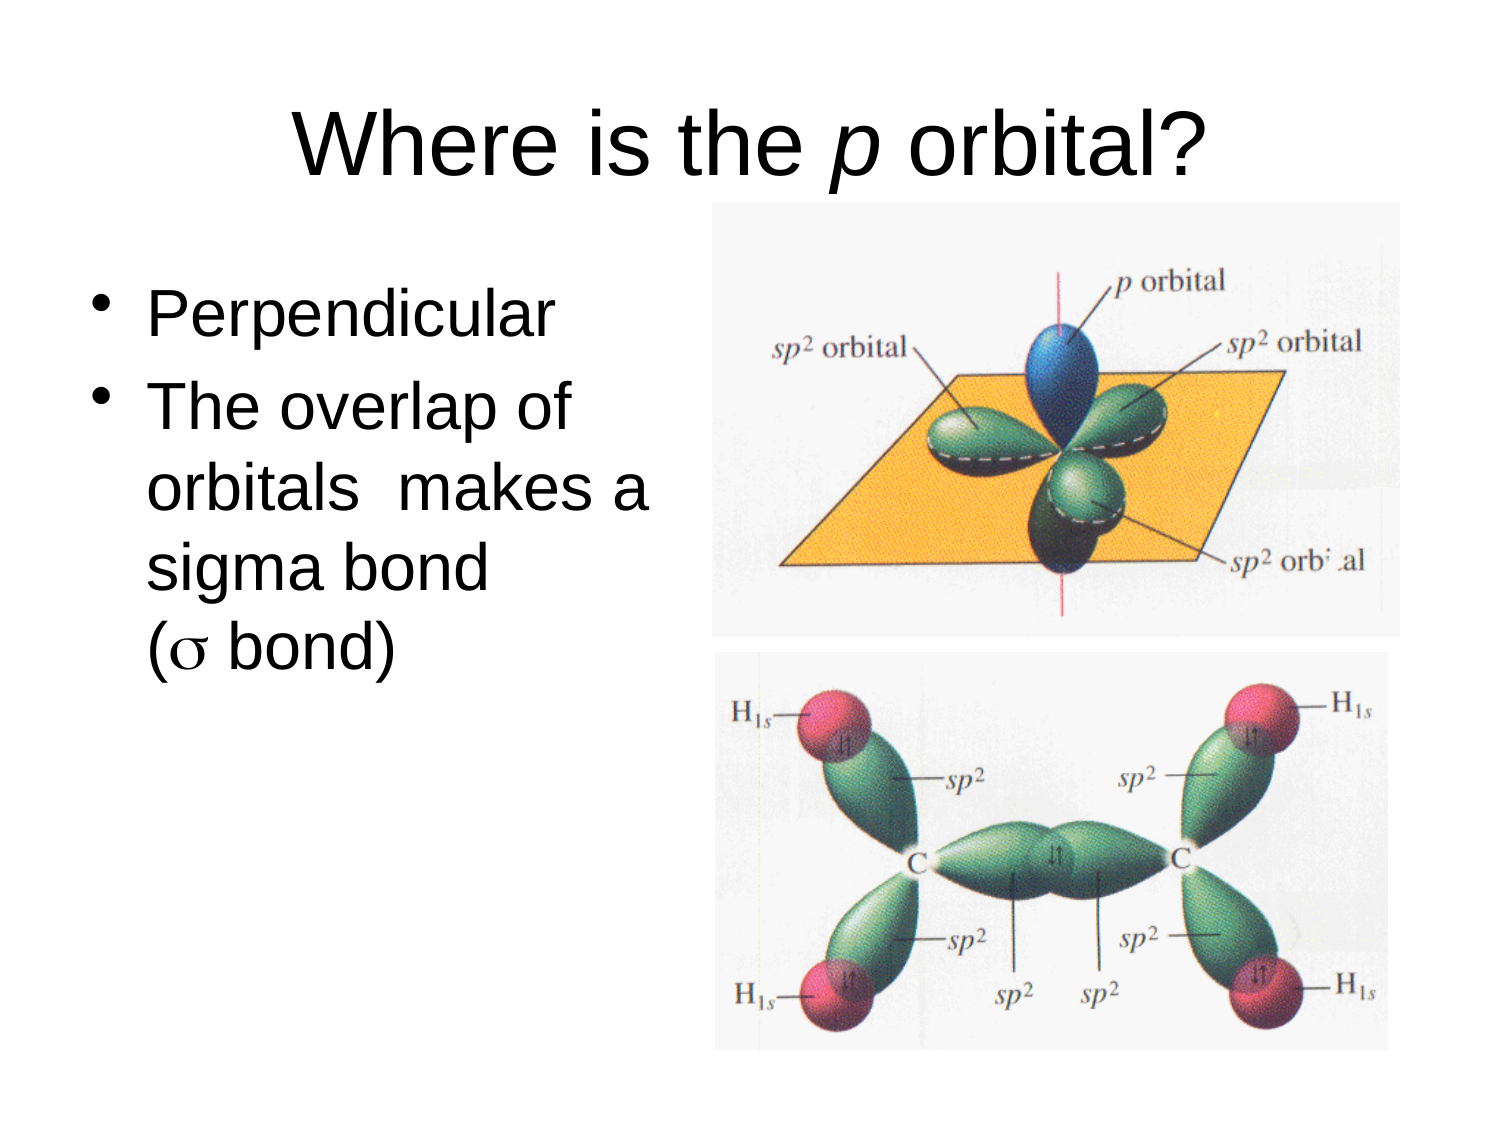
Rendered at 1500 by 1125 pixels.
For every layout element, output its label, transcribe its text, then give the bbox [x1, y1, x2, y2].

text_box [714, 651, 1388, 1051]
list Perpendicular The overlap of orbitals makes a sigma bond (s bond) [74, 262, 804, 1006]
title Where is the p orbital? [74, 37, 1426, 241]
picture [712, 202, 1401, 637]
